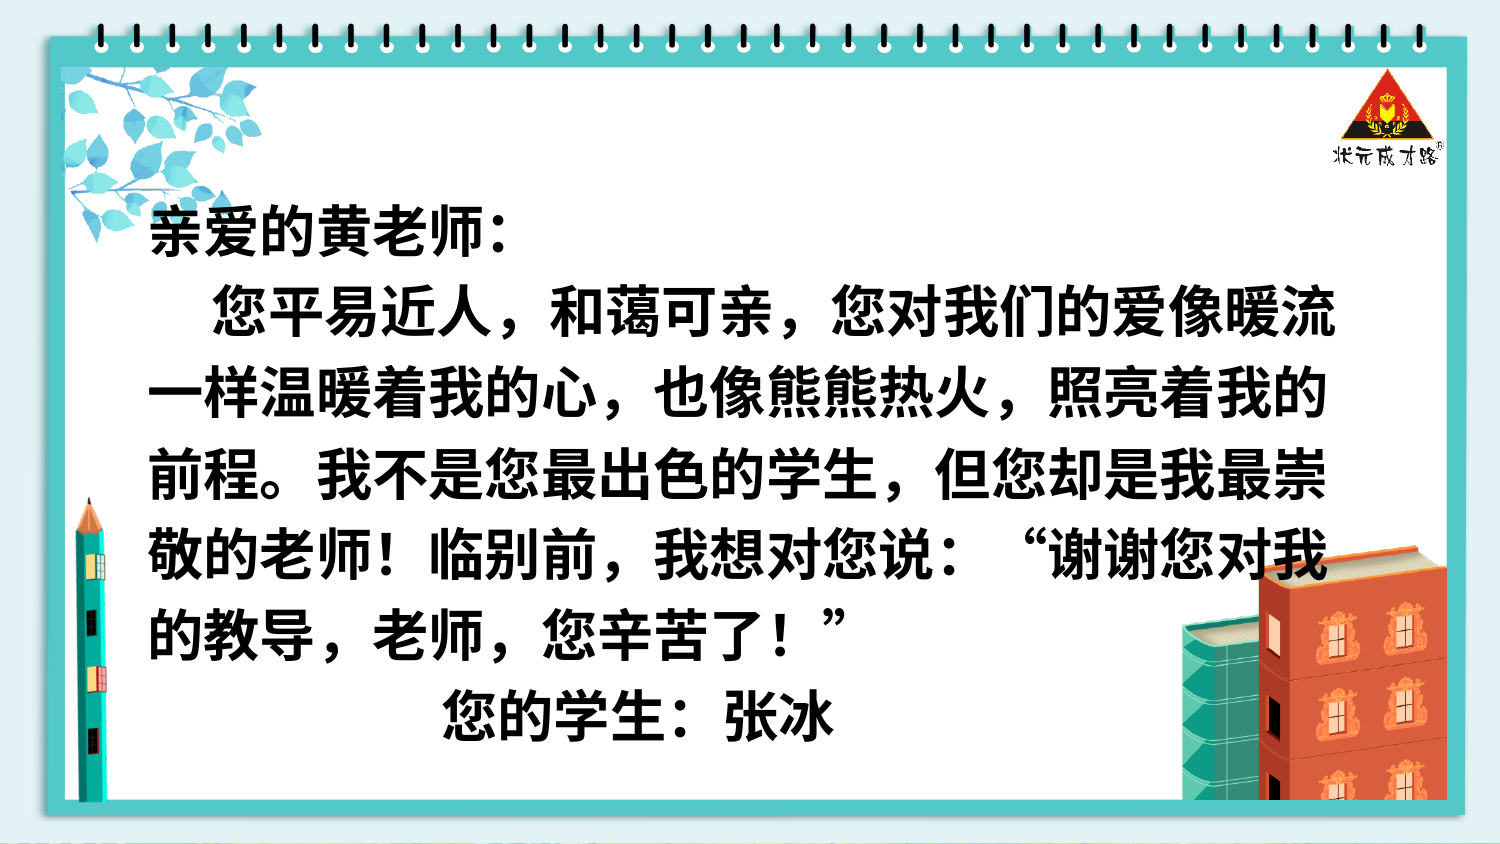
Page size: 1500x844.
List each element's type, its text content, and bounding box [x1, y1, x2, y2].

picture [29, 20, 1471, 824]
picture [1333, 68, 1444, 166]
text_box 亲爱的黄老师： 您平易近人，和蔼可亲，您对我们的爱像暖流一样温暖着我的心，也像熊熊热火，照亮着我的前程。我不是您最出色的学生，但您却是我最崇敬的老师！临别前，我想对您说：“谢谢您对我的教导，老师，您辛苦了！” 您的学生：张冰 [132, 174, 1368, 838]
